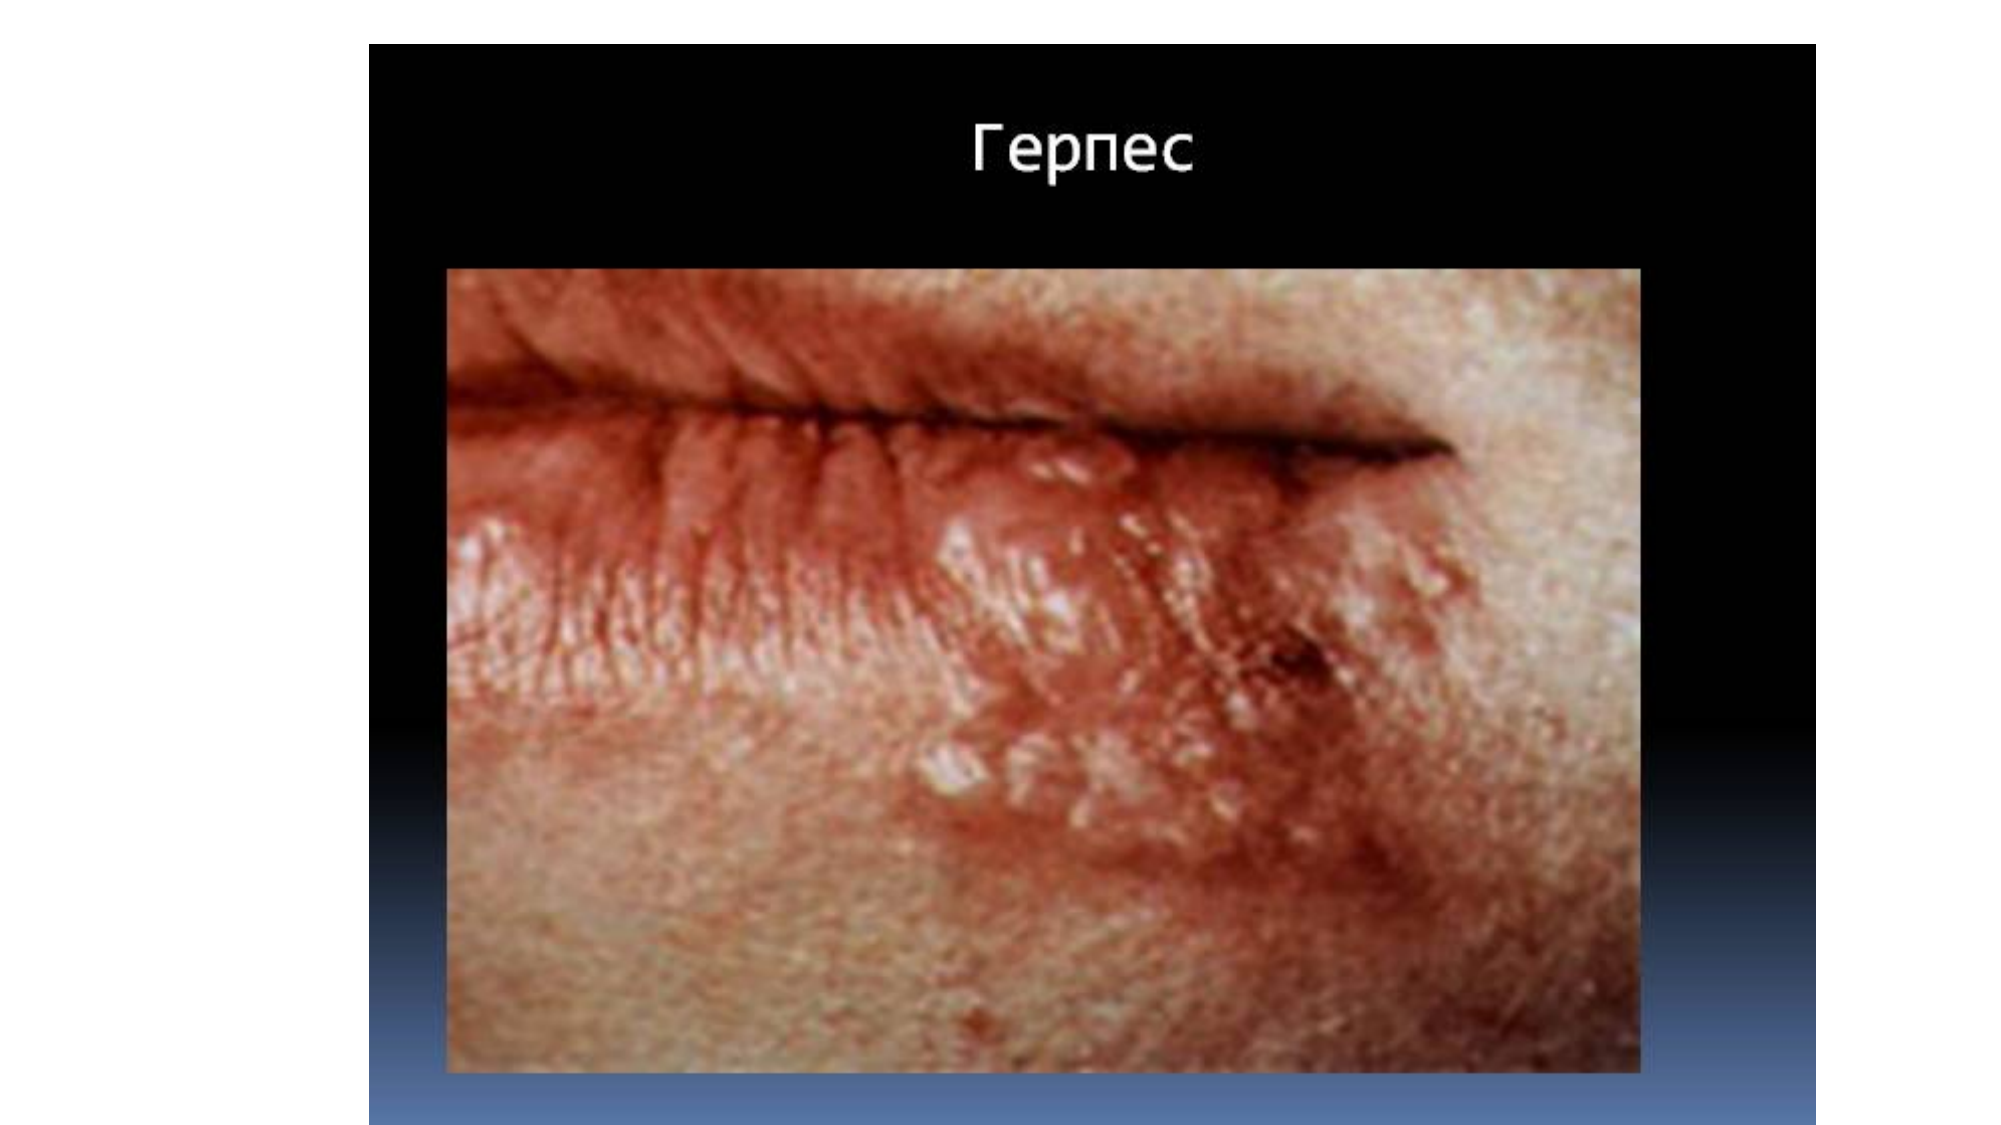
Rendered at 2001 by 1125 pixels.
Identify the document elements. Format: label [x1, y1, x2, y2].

list [369, 44, 1816, 1125]
